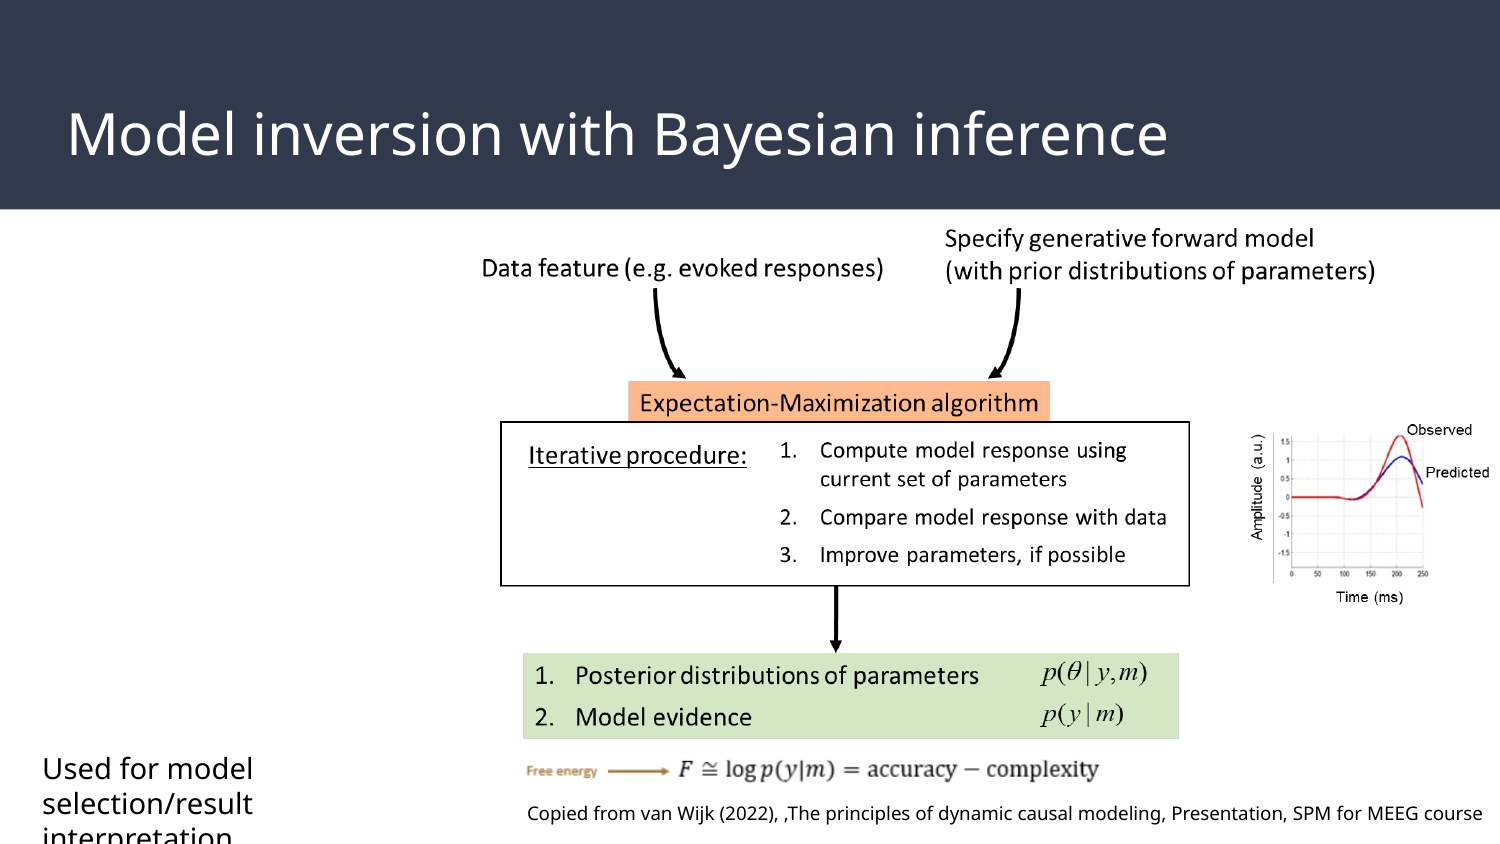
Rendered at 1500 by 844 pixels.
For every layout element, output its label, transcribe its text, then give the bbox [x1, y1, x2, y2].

text_box Used for model selection/result interpretation [26, 735, 453, 844]
text_box Copied from van Wijk (2022), ,The principles of dynamic causal modeling, Presentation, SPM for MEEG course [512, 790, 1500, 836]
title Model inversion with Bayesian inference [51, 82, 1449, 185]
picture [463, 212, 1500, 794]
